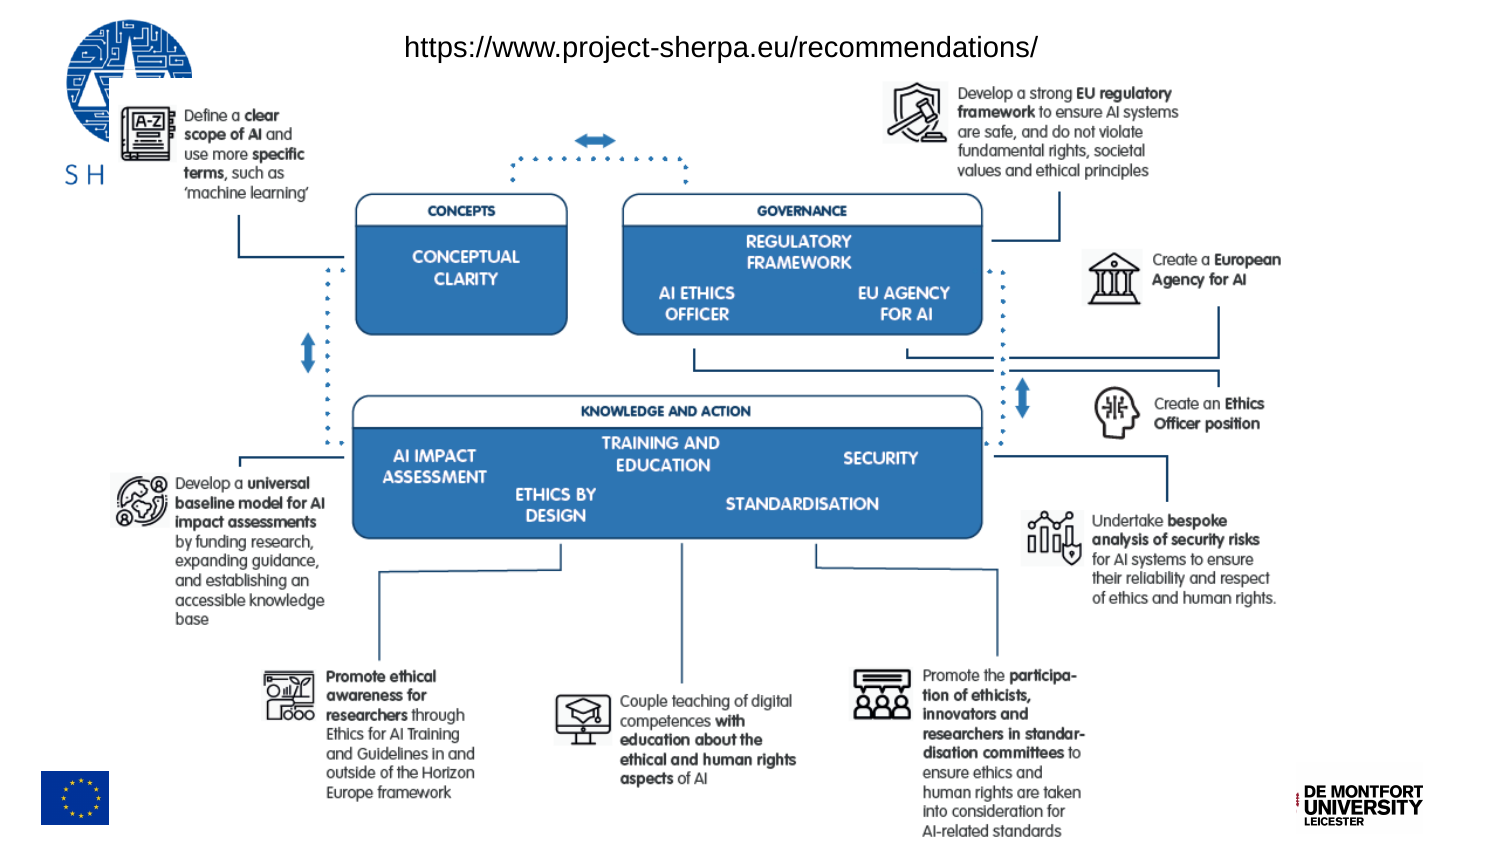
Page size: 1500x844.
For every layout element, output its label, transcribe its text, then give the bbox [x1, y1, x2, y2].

text_box https://www.project-sherpa.eu/recommendations/ [389, 12, 1155, 77]
picture [41, 19, 1423, 844]
